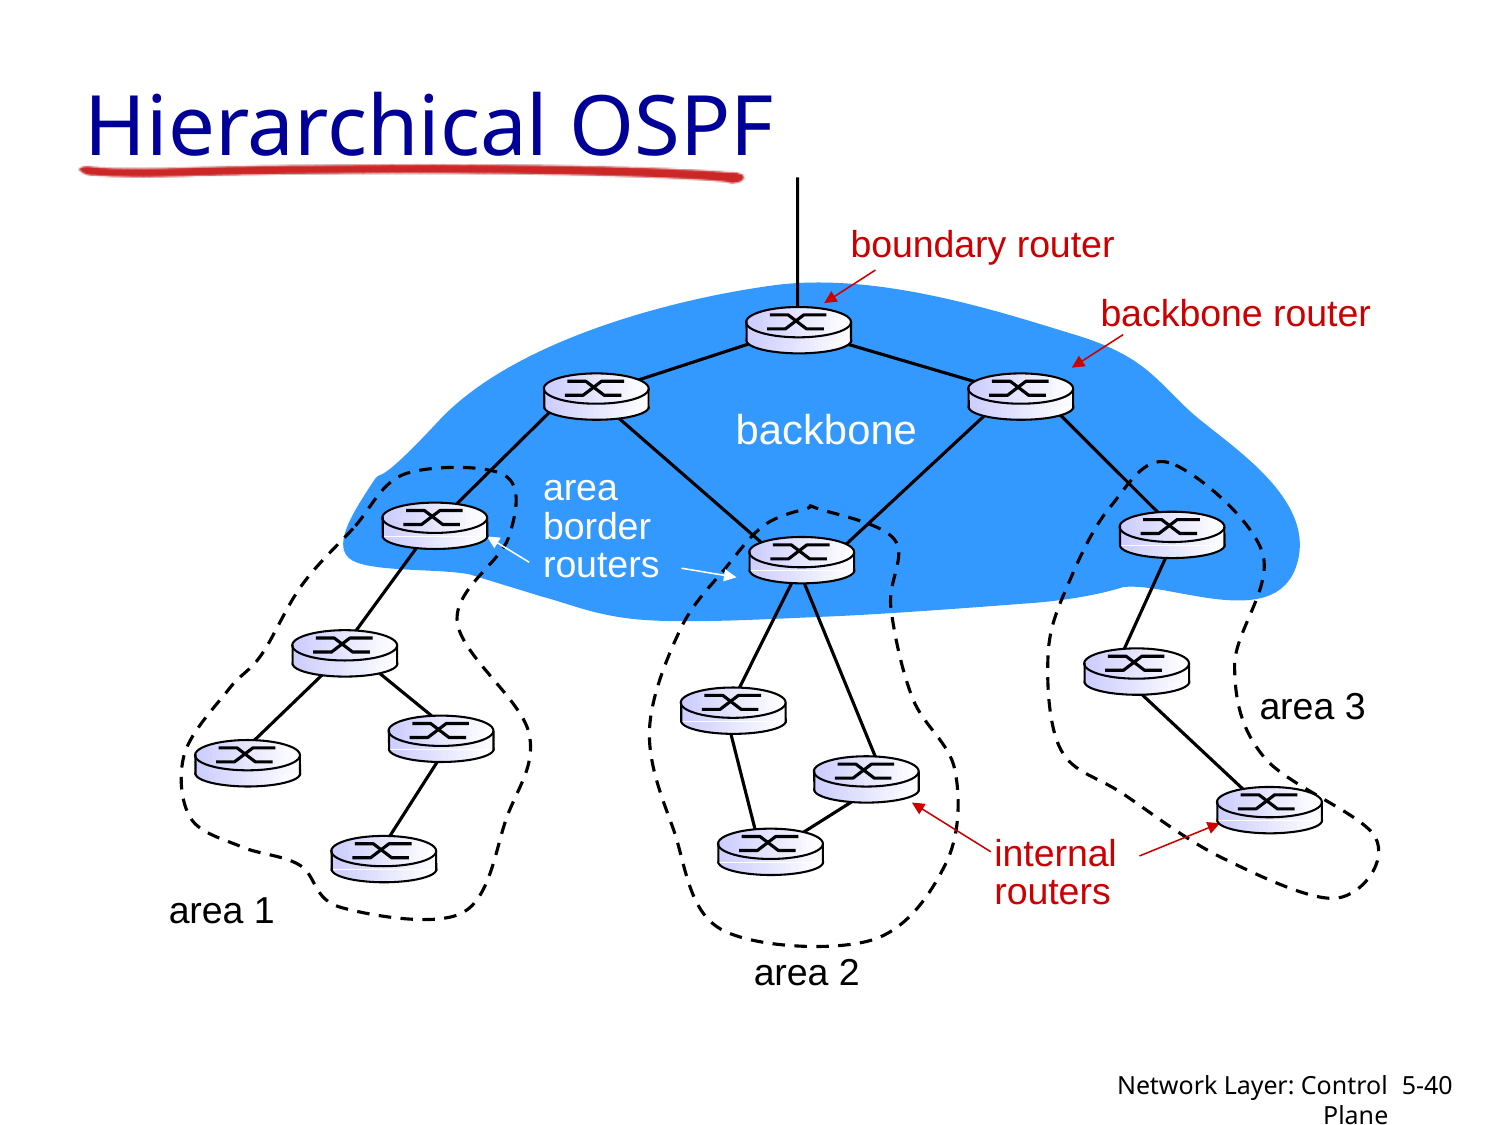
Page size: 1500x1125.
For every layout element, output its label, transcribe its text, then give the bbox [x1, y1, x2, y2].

text_box [1047, 461, 1300, 837]
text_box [745, 306, 852, 354]
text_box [813, 755, 920, 803]
title Hierarchical OSPF [70, 27, 799, 216]
text_box internal routers [979, 828, 1132, 920]
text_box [1083, 648, 1190, 695]
text_box backbone router [1085, 281, 1386, 341]
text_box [291, 629, 399, 677]
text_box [543, 373, 650, 421]
picture [76, 159, 752, 189]
text_box [917, 803, 991, 852]
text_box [381, 502, 489, 550]
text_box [680, 687, 787, 735]
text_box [1216, 786, 1323, 834]
slide_number 5-40 [1387, 1062, 1478, 1107]
text_box [681, 568, 737, 582]
text_box [1187, 801, 1379, 899]
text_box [330, 835, 438, 883]
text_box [194, 739, 301, 787]
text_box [748, 536, 856, 584]
footer Network Layer: Control Plane [1045, 1062, 1404, 1102]
text_box [181, 467, 531, 920]
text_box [388, 715, 495, 763]
text_box [1071, 334, 1124, 368]
text_box [1139, 822, 1211, 857]
text_box [649, 505, 959, 940]
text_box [717, 828, 824, 876]
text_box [967, 373, 1075, 421]
text_box [343, 282, 1300, 622]
text_box area 3 [1244, 674, 1381, 735]
text_box boundary router [835, 212, 1130, 272]
text_box area 1 [154, 878, 290, 939]
text_box area 2 [738, 940, 875, 1001]
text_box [1119, 511, 1226, 559]
text_box [824, 269, 876, 304]
text_box [493, 536, 530, 563]
text_box backbone [720, 395, 932, 461]
text_box area border routers [528, 462, 675, 593]
